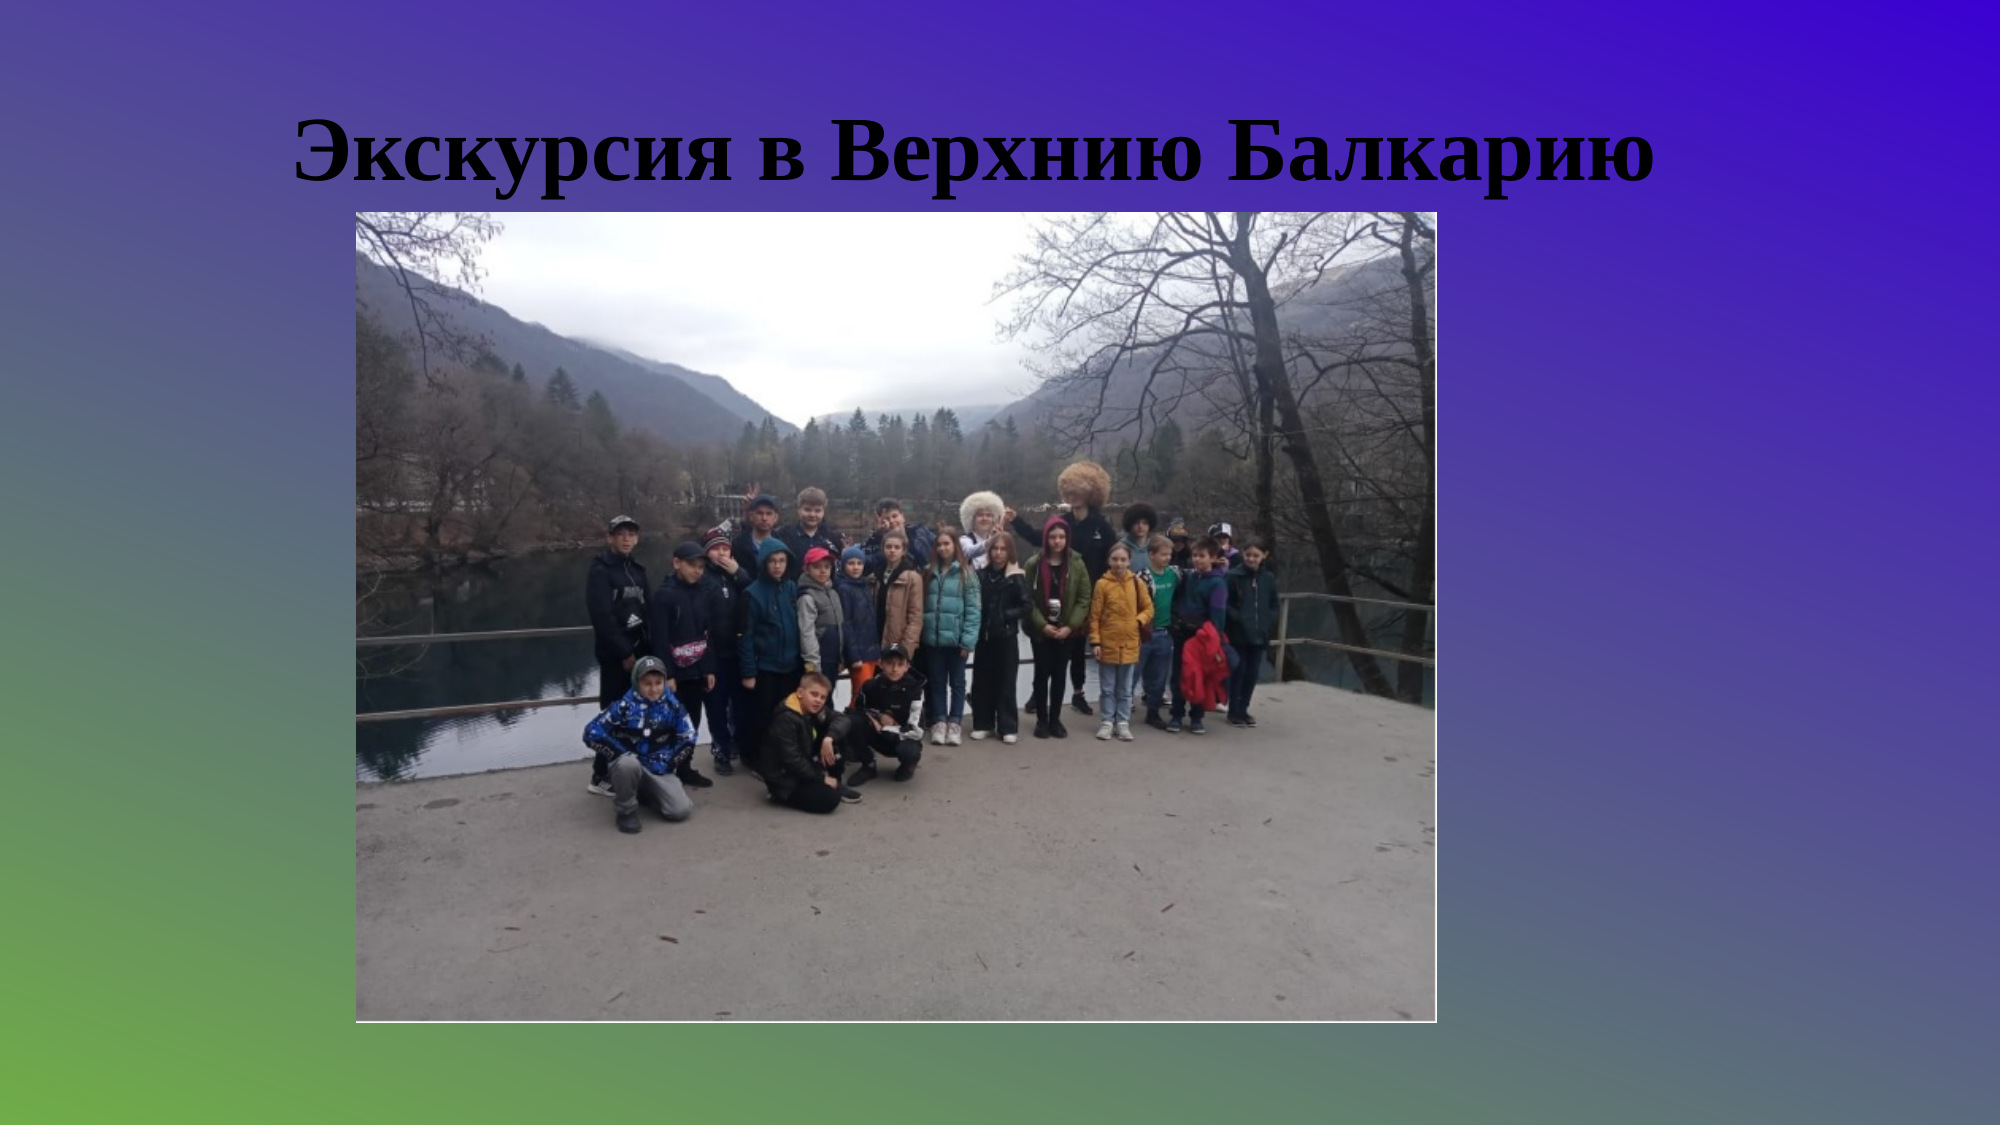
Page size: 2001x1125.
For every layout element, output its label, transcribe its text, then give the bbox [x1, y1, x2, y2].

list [356, 211, 1437, 1023]
title Экскурсия в Верхнию Балкарию [275, 42, 2000, 260]
